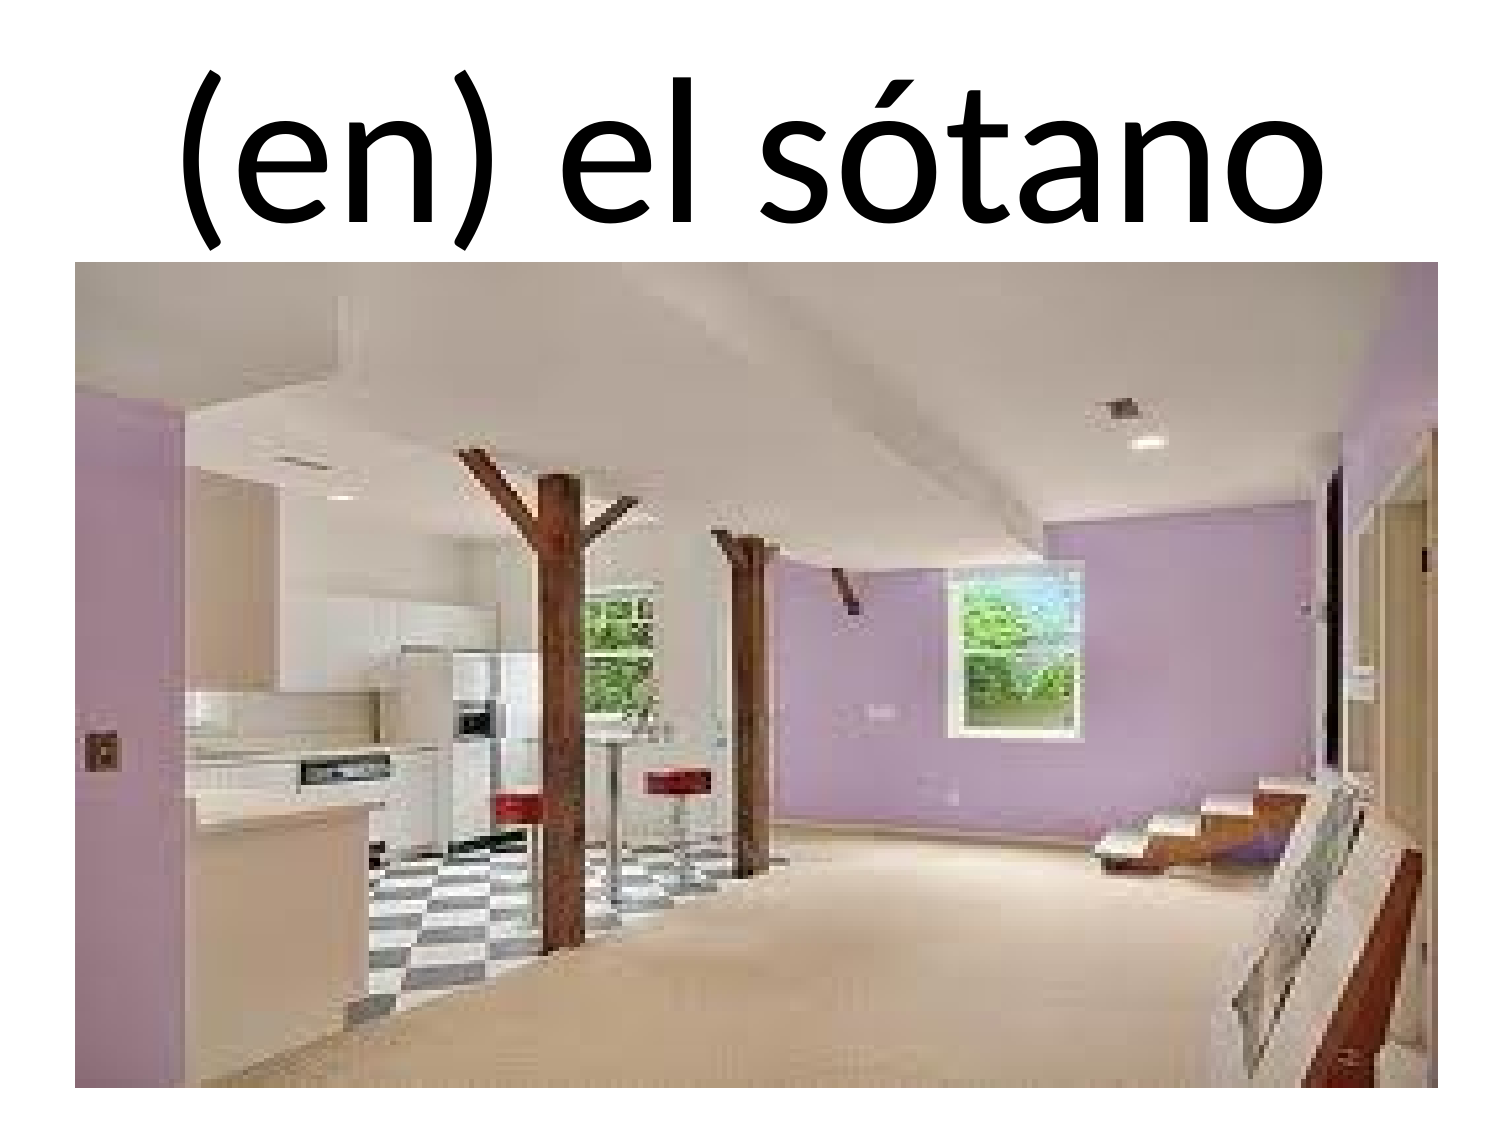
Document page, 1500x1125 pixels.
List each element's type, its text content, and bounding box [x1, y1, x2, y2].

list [74, 262, 1438, 1088]
title (en) el sótano [75, 45, 1425, 233]
